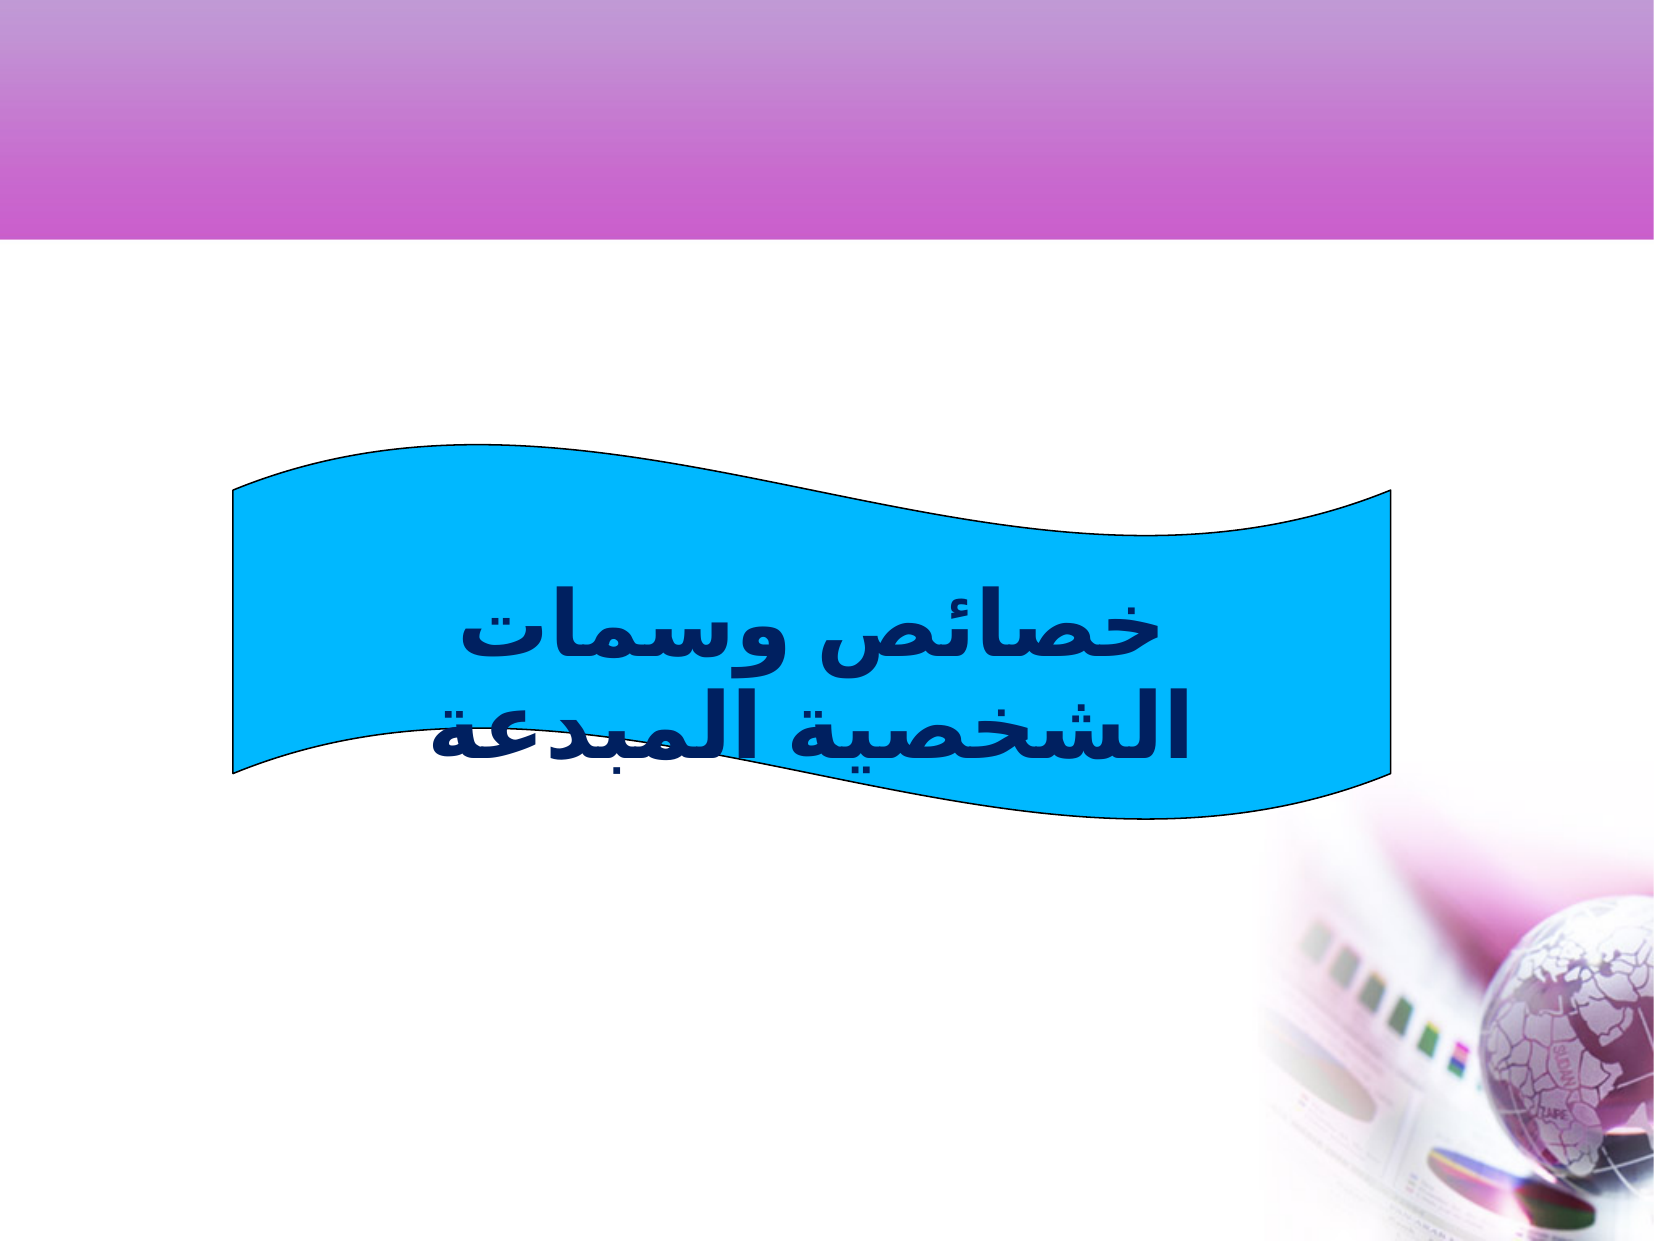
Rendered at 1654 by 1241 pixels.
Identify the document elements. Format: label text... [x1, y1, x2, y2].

picture [0, 0, 1654, 1241]
text_box خصائص وسمات الشخصية المبدعة [232, 444, 1391, 820]
